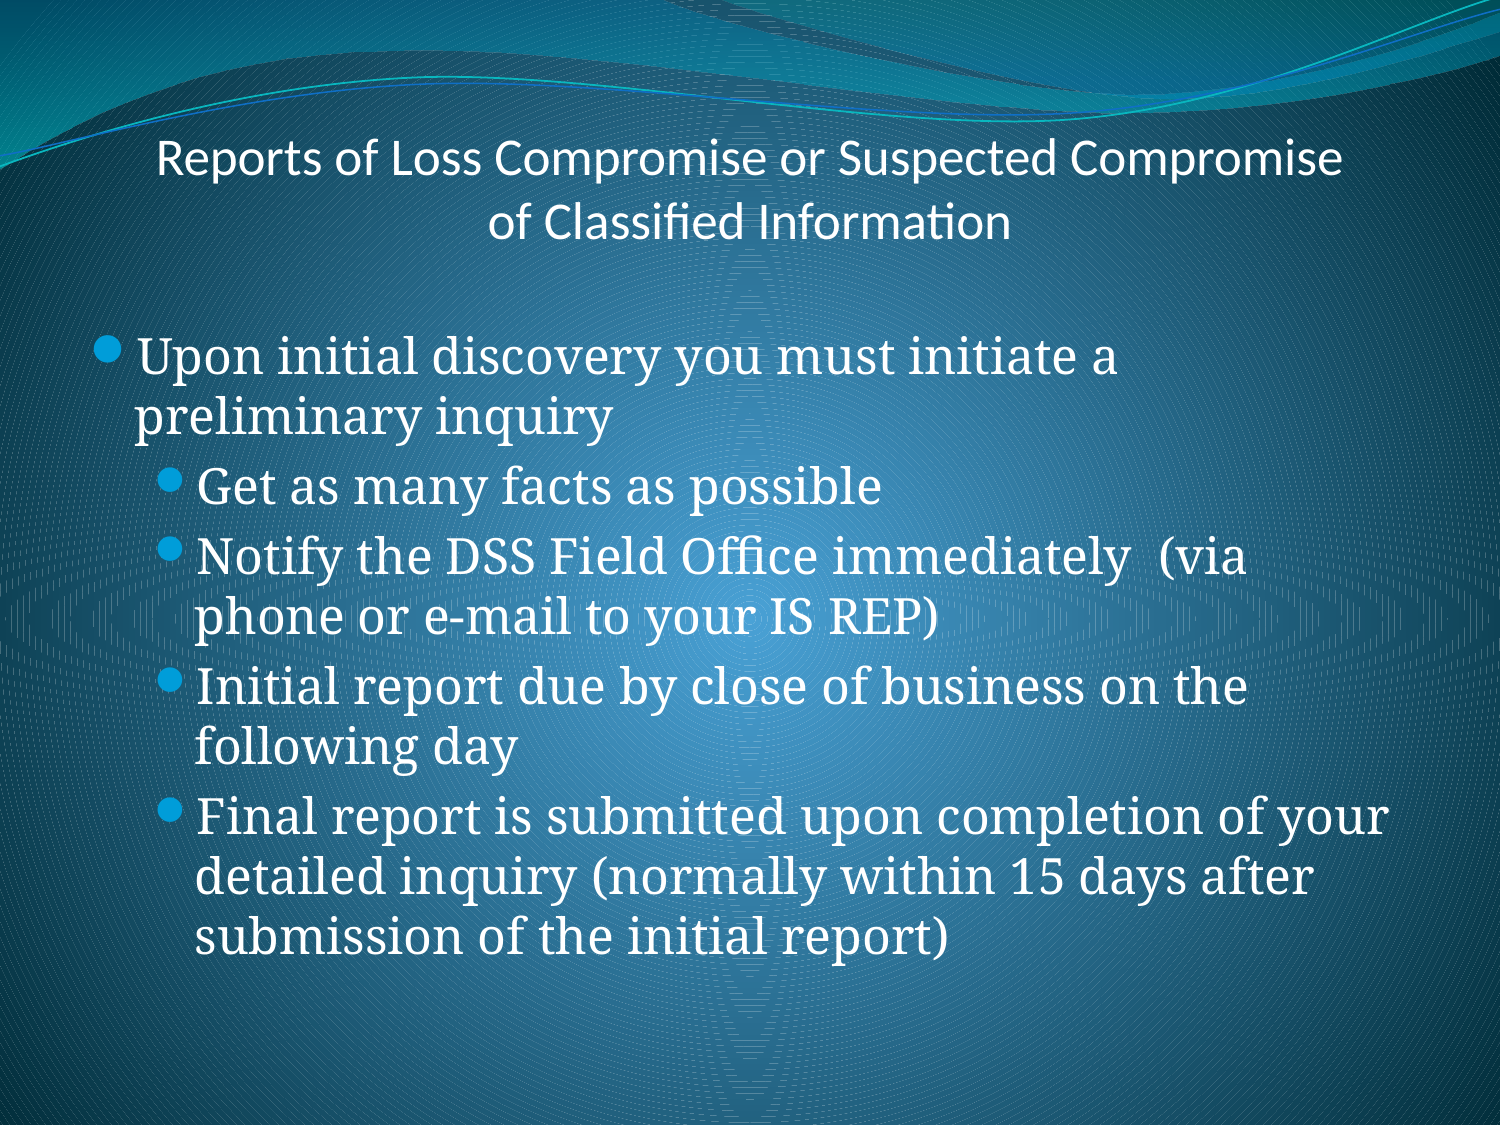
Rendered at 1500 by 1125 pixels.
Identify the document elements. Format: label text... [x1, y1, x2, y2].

title Reports of Loss Compromise or Suspected Compromise of Classified Information [75, 115, 1425, 250]
list Upon initial discovery you must initiate a preliminary inquiry Get as many facts as possible Notify the DSS Field Office immediately (via phone or e-mail to your IS REP) Initial report due by close of business on the following day Final report is submitted upon completion of your detailed inquiry (normally within 15 days after submission of the initial report) [75, 317, 1425, 1038]
